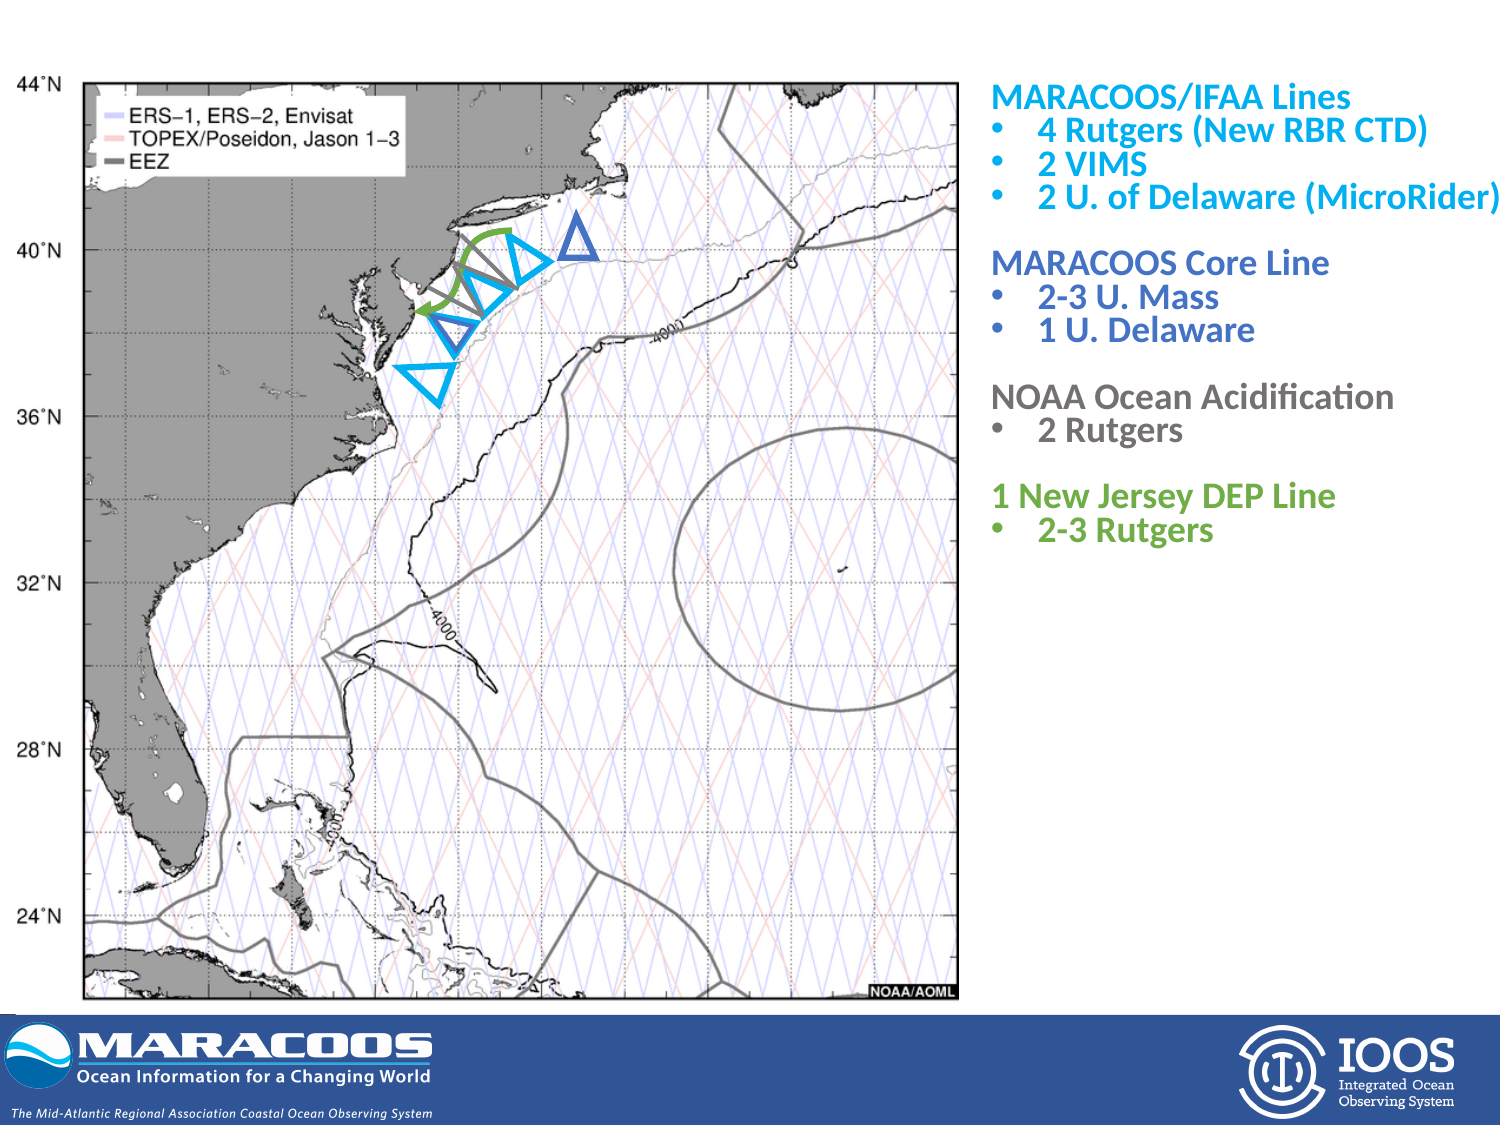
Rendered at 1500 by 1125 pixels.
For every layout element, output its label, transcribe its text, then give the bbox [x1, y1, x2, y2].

text_box [432, 1014, 1500, 1125]
picture [1239, 1025, 1454, 1119]
text_box [0, 1014, 17, 1018]
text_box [453, 265, 484, 286]
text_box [460, 234, 516, 262]
picture [0, 1018, 432, 1125]
text_box MARACOOS/IFAA Lines 4 Rutgers (New RBR CTD) 2 VIMS 2 U. of Delaware (MicroRider) MARACOOS Core Line 2-3 U. Mass 1 U. Delaware NOAA Ocean Acidification 2 Rutgers 1 New Jersey DEP Line 2-3 Rutgers [976, 76, 1500, 591]
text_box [427, 286, 484, 317]
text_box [17, 76, 959, 1037]
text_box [452, 262, 519, 290]
